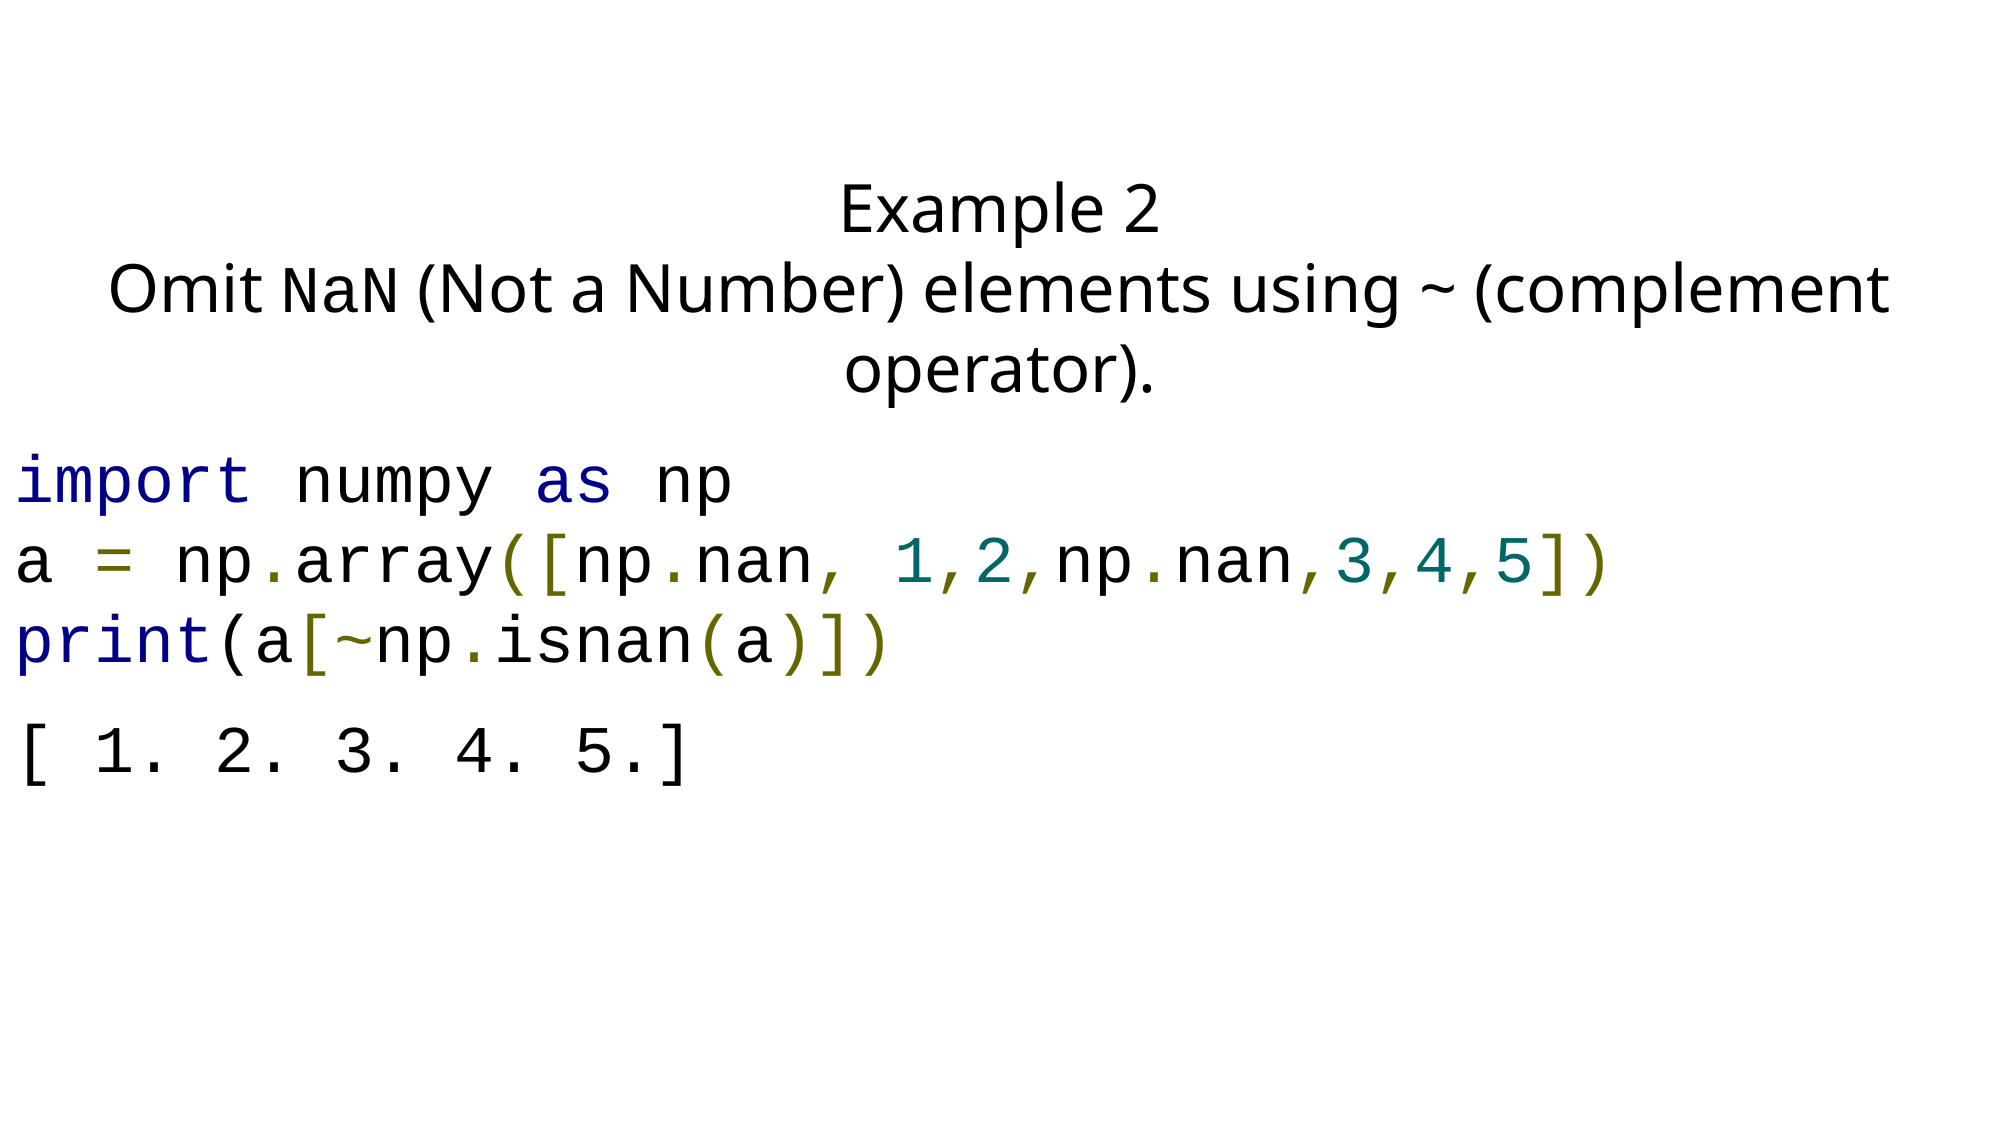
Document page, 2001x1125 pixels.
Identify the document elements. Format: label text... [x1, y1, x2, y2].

text_box Example 2 Omit NaN (Not a Number) elements using ~ (complement operator). import numpy as np a = np.array([np.nan, 1,2,np.nan,3,4,5]) print(a[~np.isnan(a)]) [ 1. 2. 3. 4. 5.] [0, 158, 2000, 794]
